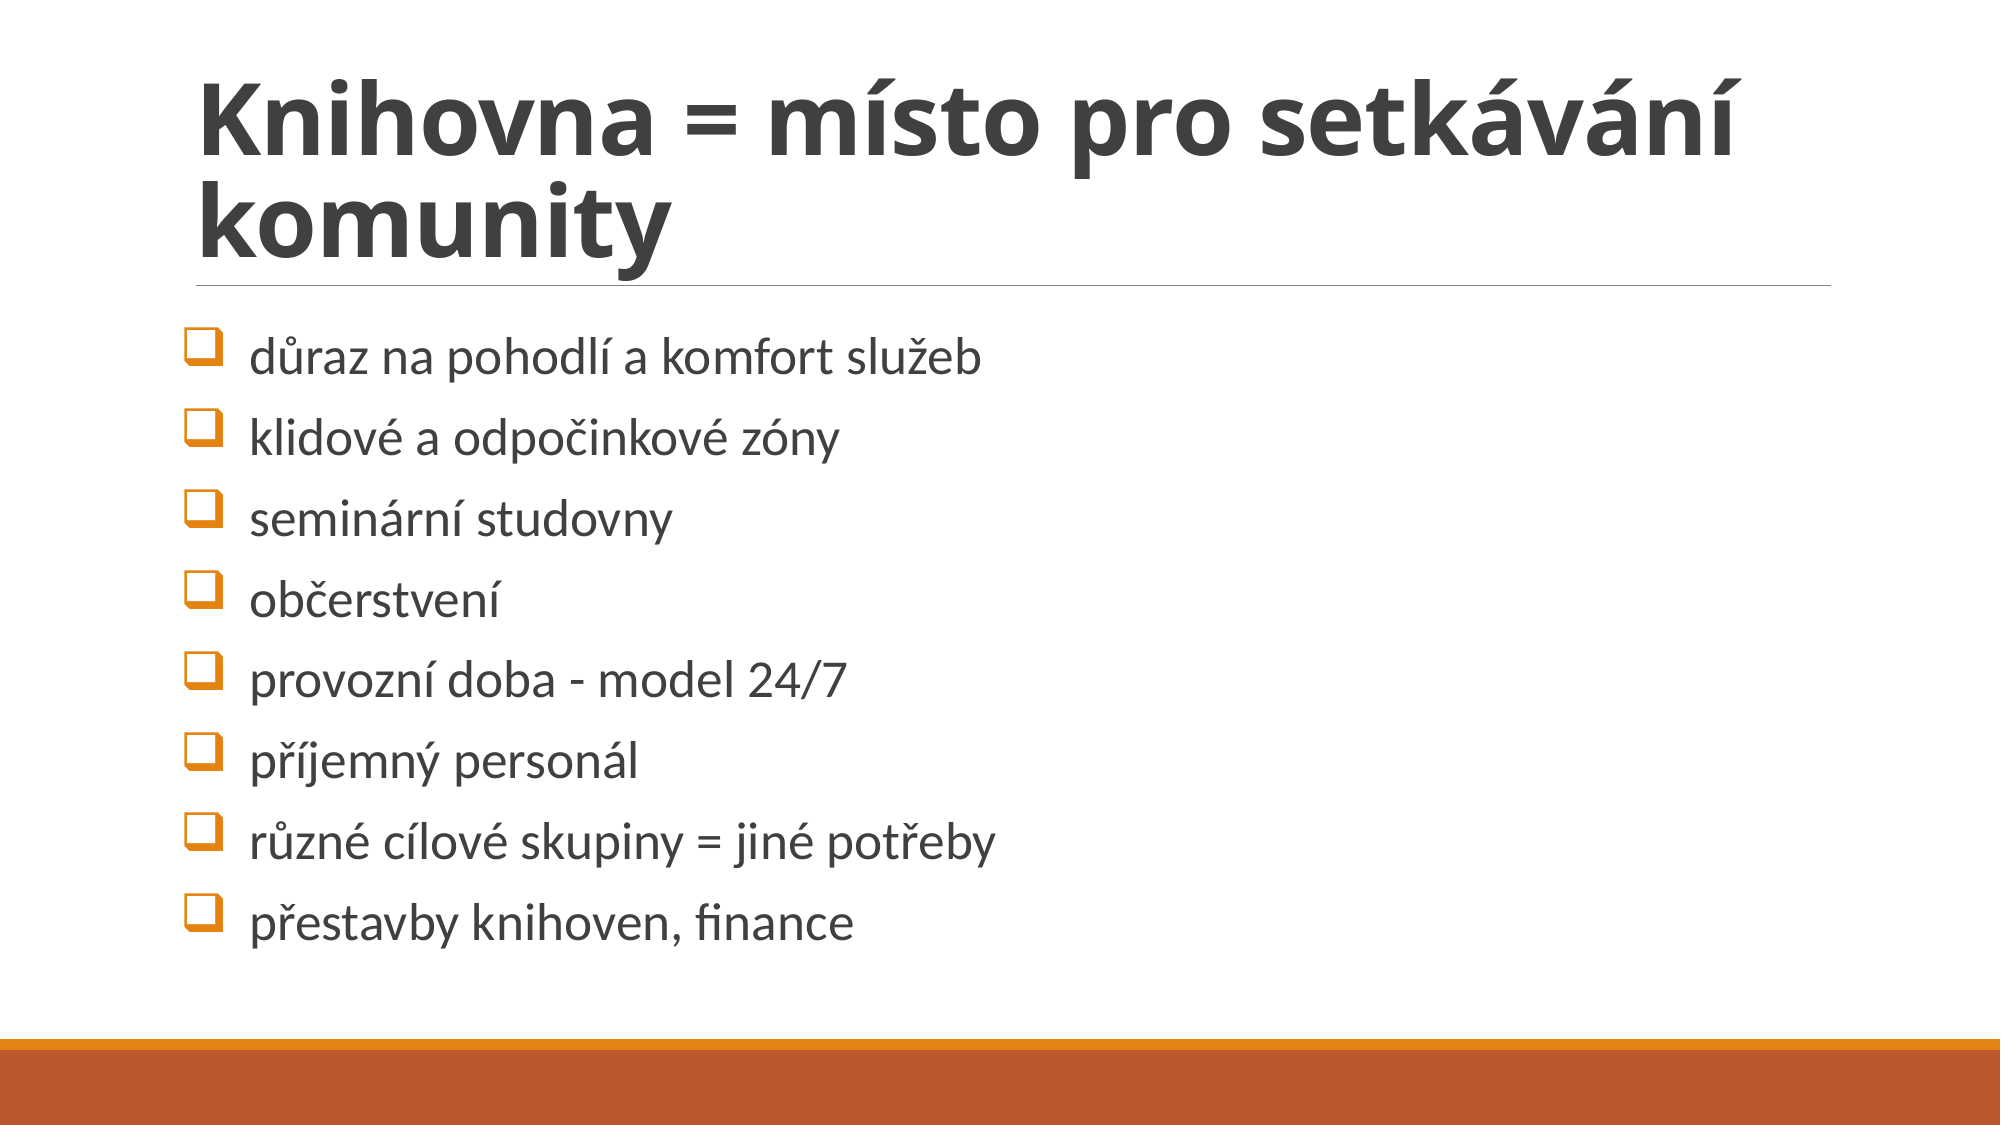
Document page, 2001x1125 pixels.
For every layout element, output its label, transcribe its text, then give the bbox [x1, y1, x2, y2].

title Knihovna = místo pro setkávání komunity [180, 47, 1830, 285]
list důraz na pohodlí a komfort služeb klidové a odpočinkové zóny seminární studovny občerstvení provozní doba - model 24/7 příjemný personál různé cílové skupiny = jiné potřeby přestavby knihoven, finance [180, 321, 1830, 963]
